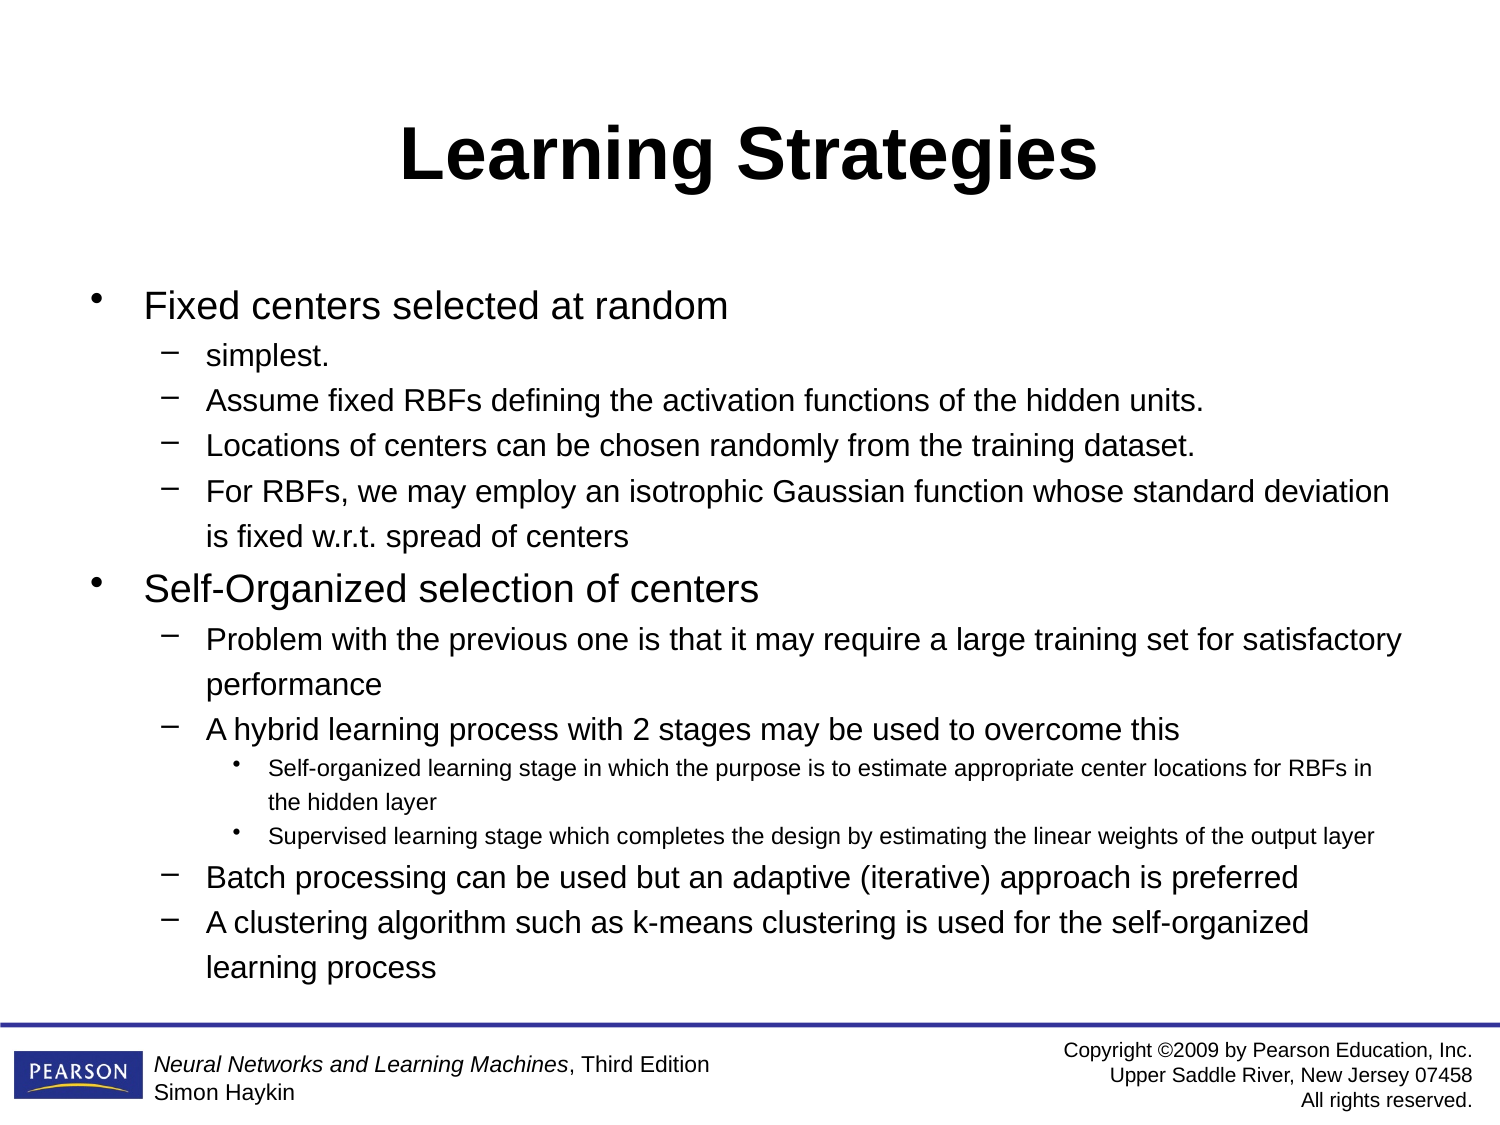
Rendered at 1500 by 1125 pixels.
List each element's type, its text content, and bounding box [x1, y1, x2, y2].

title Learning Strategies [75, 112, 1425, 188]
picture [12, 1049, 144, 1100]
list Fixed centers selected at random simplest. Assume fixed RBFs defining the activation functions of the hidden units. Locations of centers can be chosen randomly from the training dataset. For RBFs, we may employ an isotrophic Gaussian function whose standard deviation is fixed w.r.t. spread of centers Self-Organized selection of centers Problem with the previous one is that it may require a large training set for satisfactory performance A hybrid learning process with 2 stages may be used to overcome this Self-organized learning stage in which the purpose is to estimate appropriate center locations for RBFs in the hidden layer Supervised learning stage which completes the design by estimating the linear weights of the output layer Batch processing can be used but an adaptive (iterative) approach is preferred A clustering algorithm such as k-means clustering is used for the self-organized learning process [75, 262, 1425, 1005]
